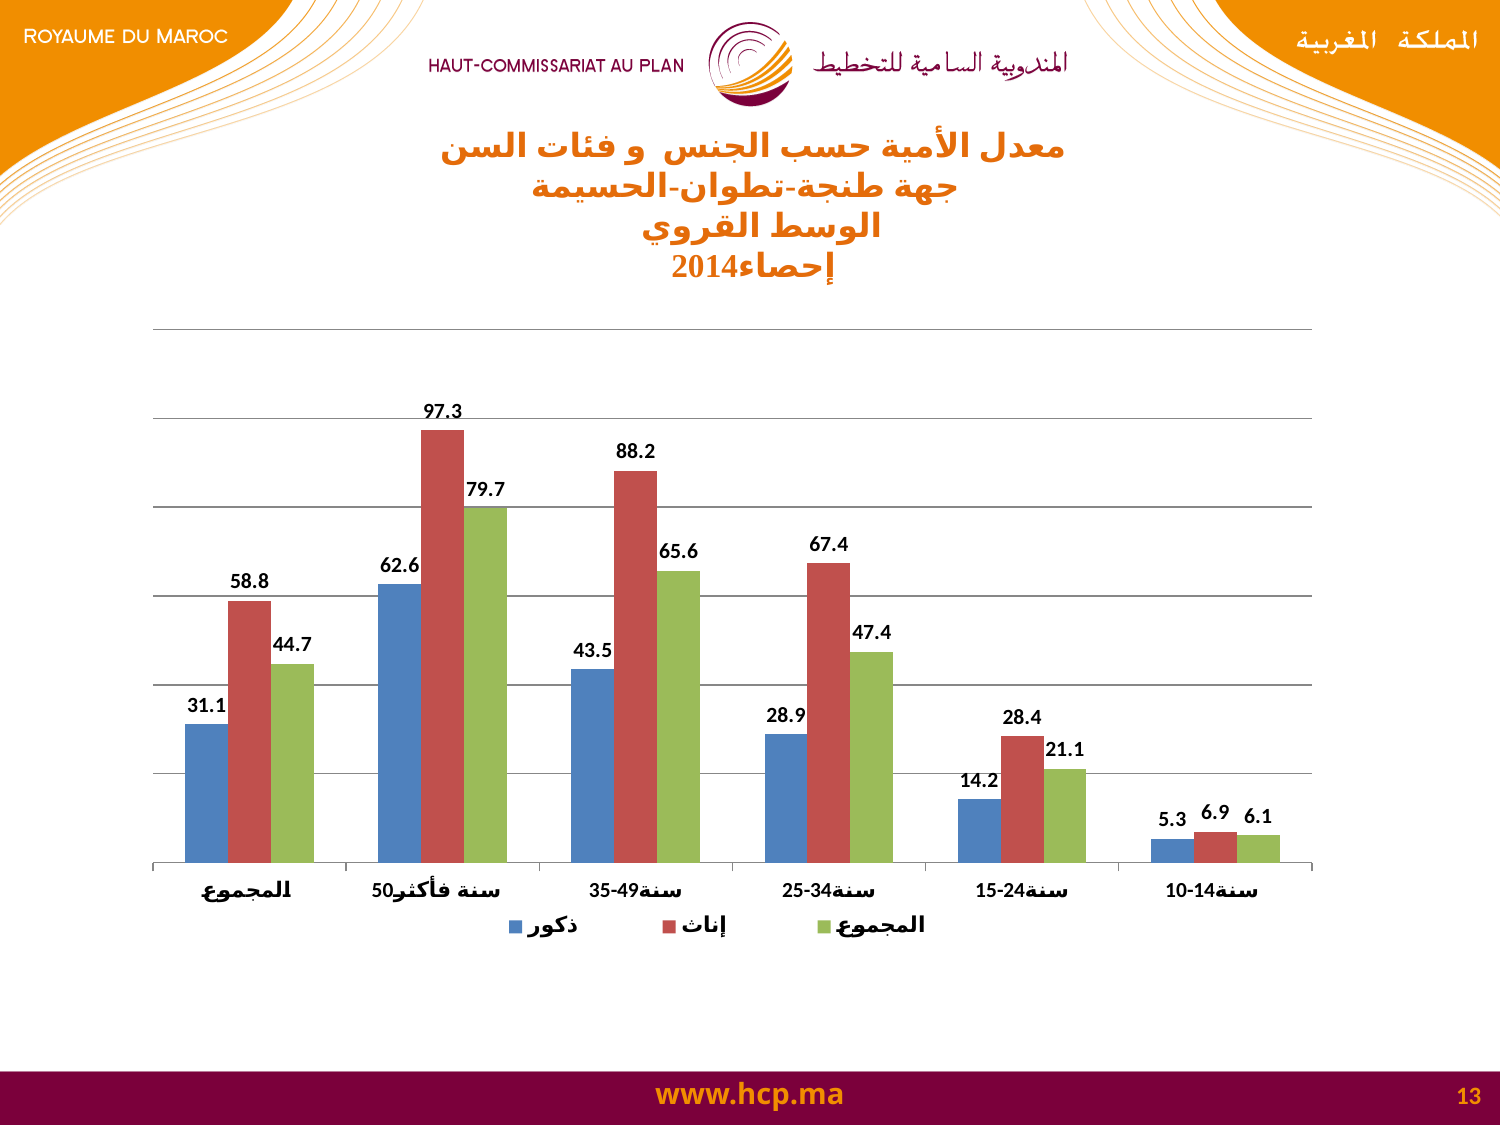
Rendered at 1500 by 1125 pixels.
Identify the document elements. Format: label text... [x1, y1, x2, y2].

slide_number 13 [1269, 1068, 1497, 1122]
picture [0, 0, 1500, 1125]
chart [128, 316, 1337, 973]
text_box معدل الأمية حسب الجنس و فئات السن جهة طنجة-تطوان-الحسيمة الوسط القروي إحصاء2014 [112, 117, 1395, 270]
